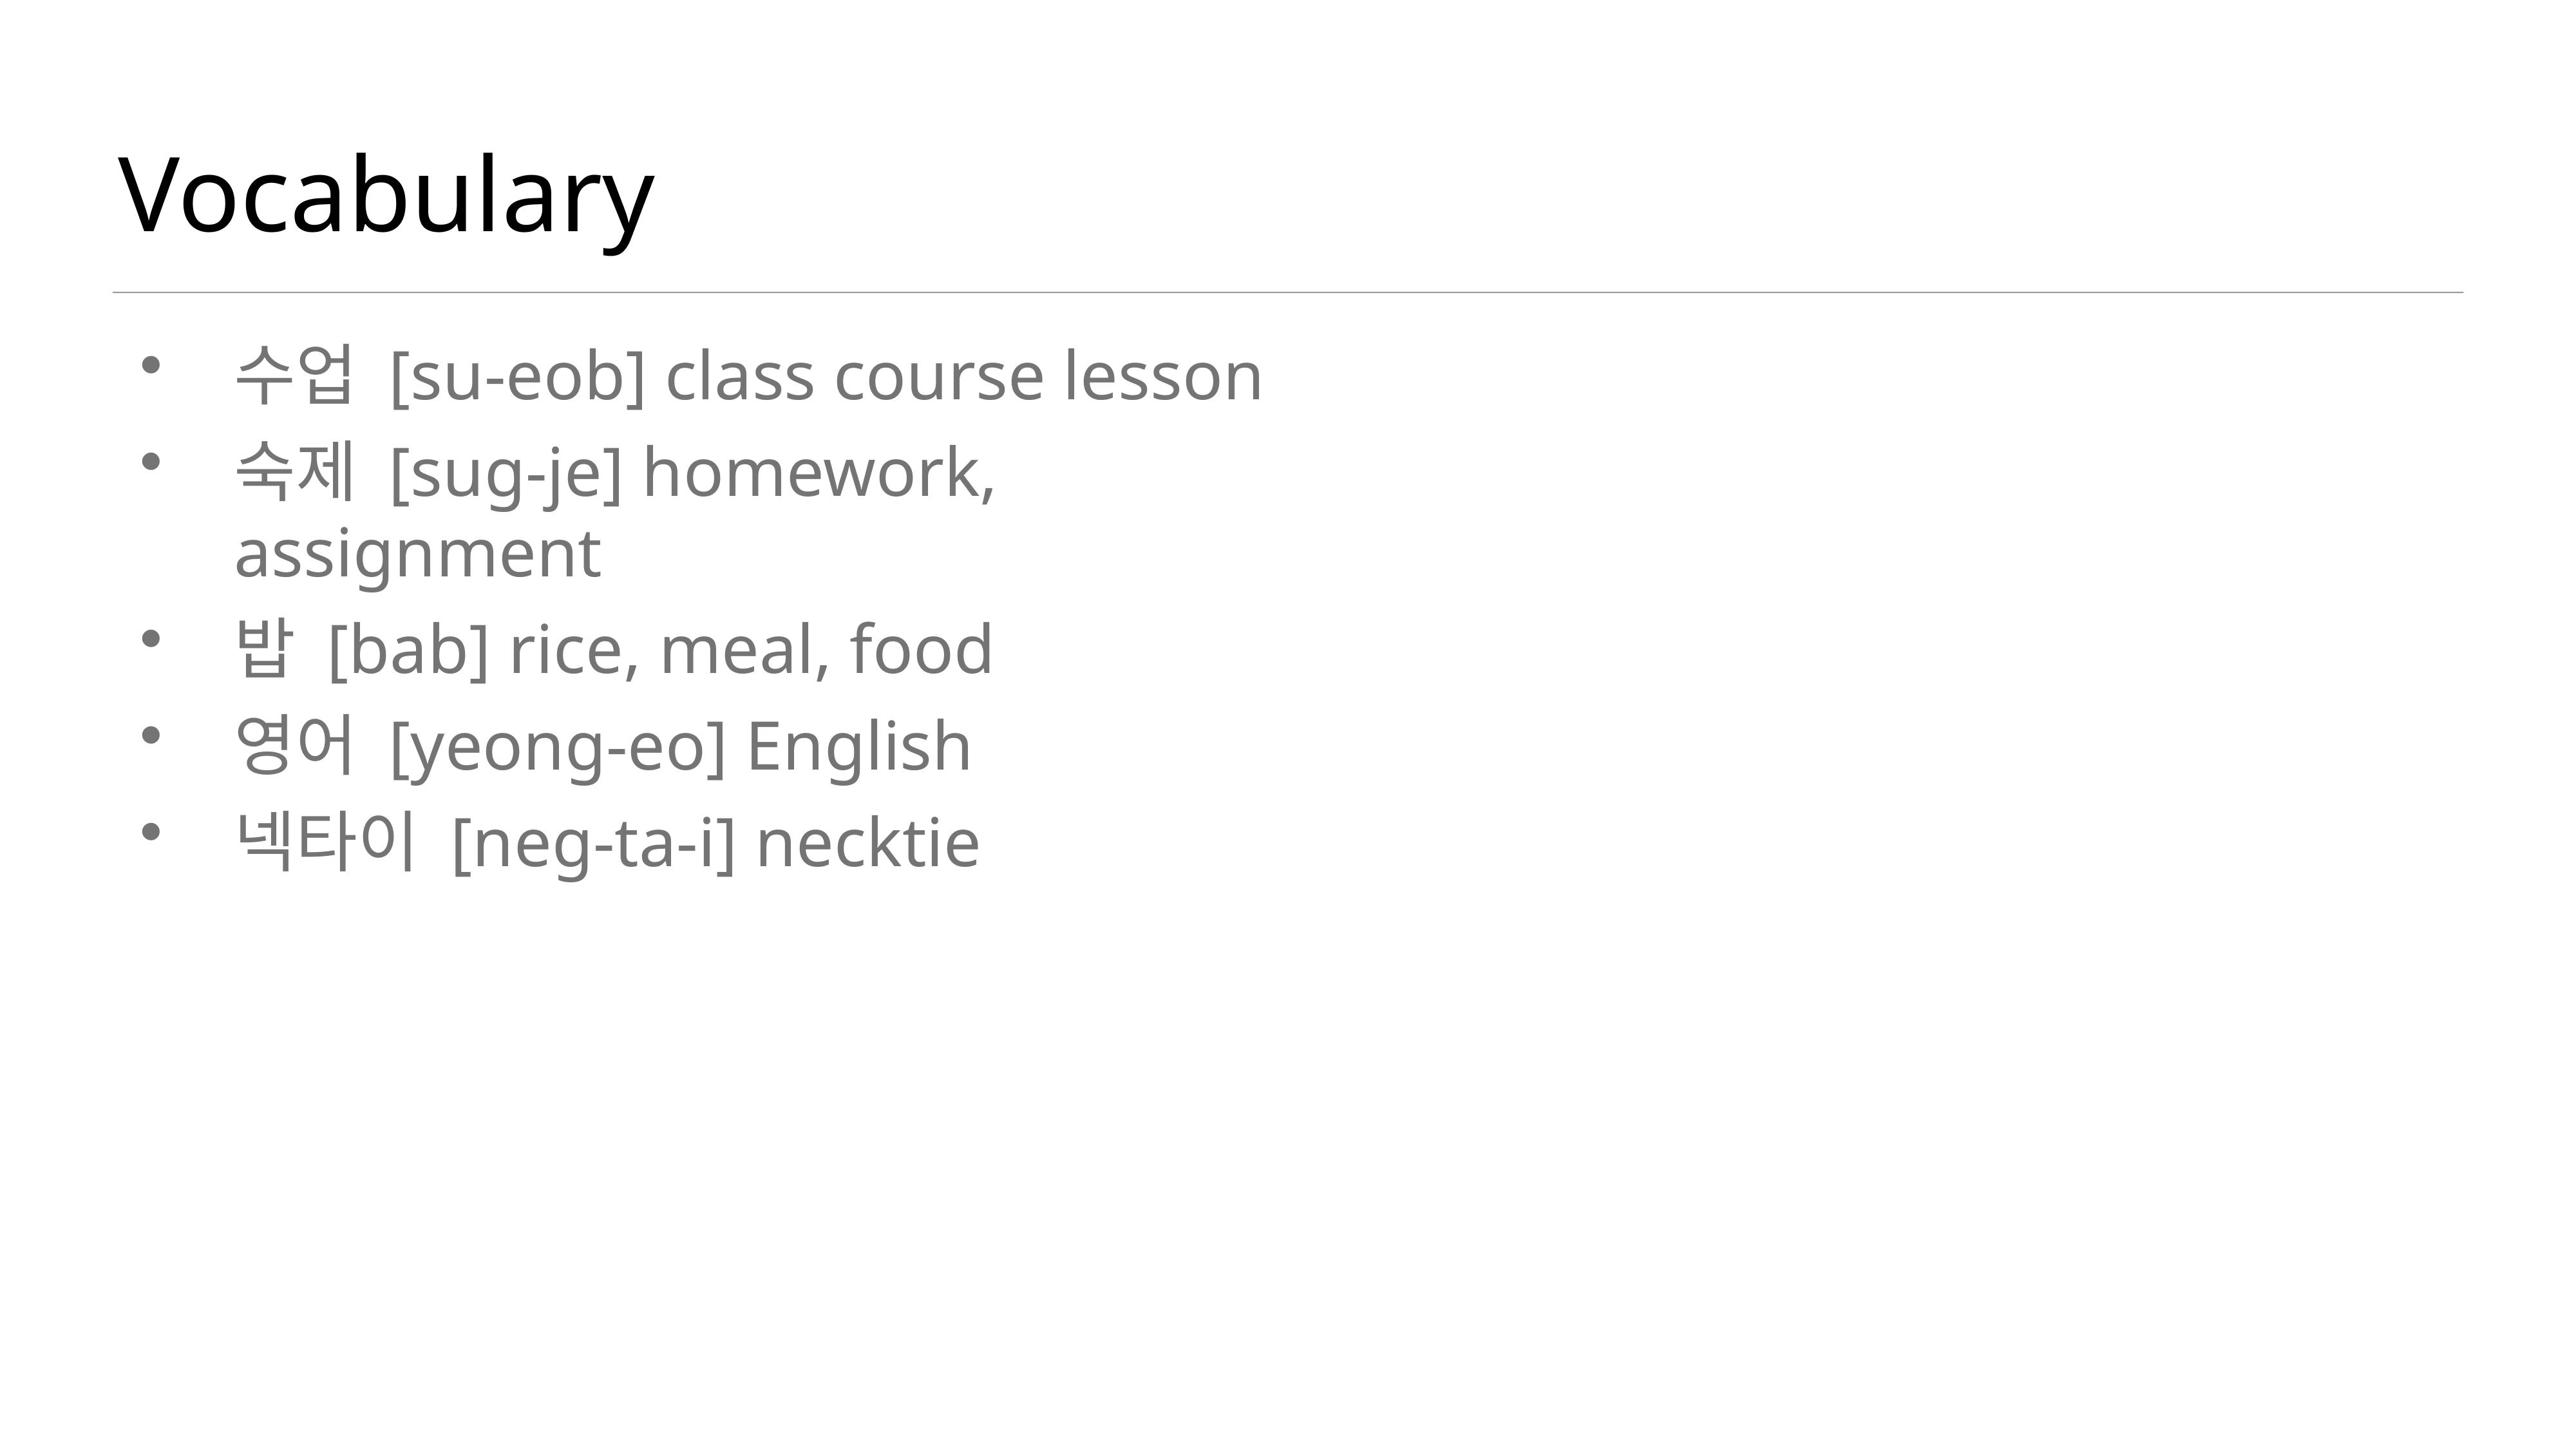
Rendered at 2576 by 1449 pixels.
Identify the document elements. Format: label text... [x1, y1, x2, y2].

title Vocabulary [112, 49, 2463, 258]
list 수업 [su-eob] class course lesson 숙제 [sug-je] homework, assignment 밥 [bab] rice, meal, food 영어 [yeong-eo] English 넥타이 [neg-ta-i] necktie [134, 327, 1285, 1216]
